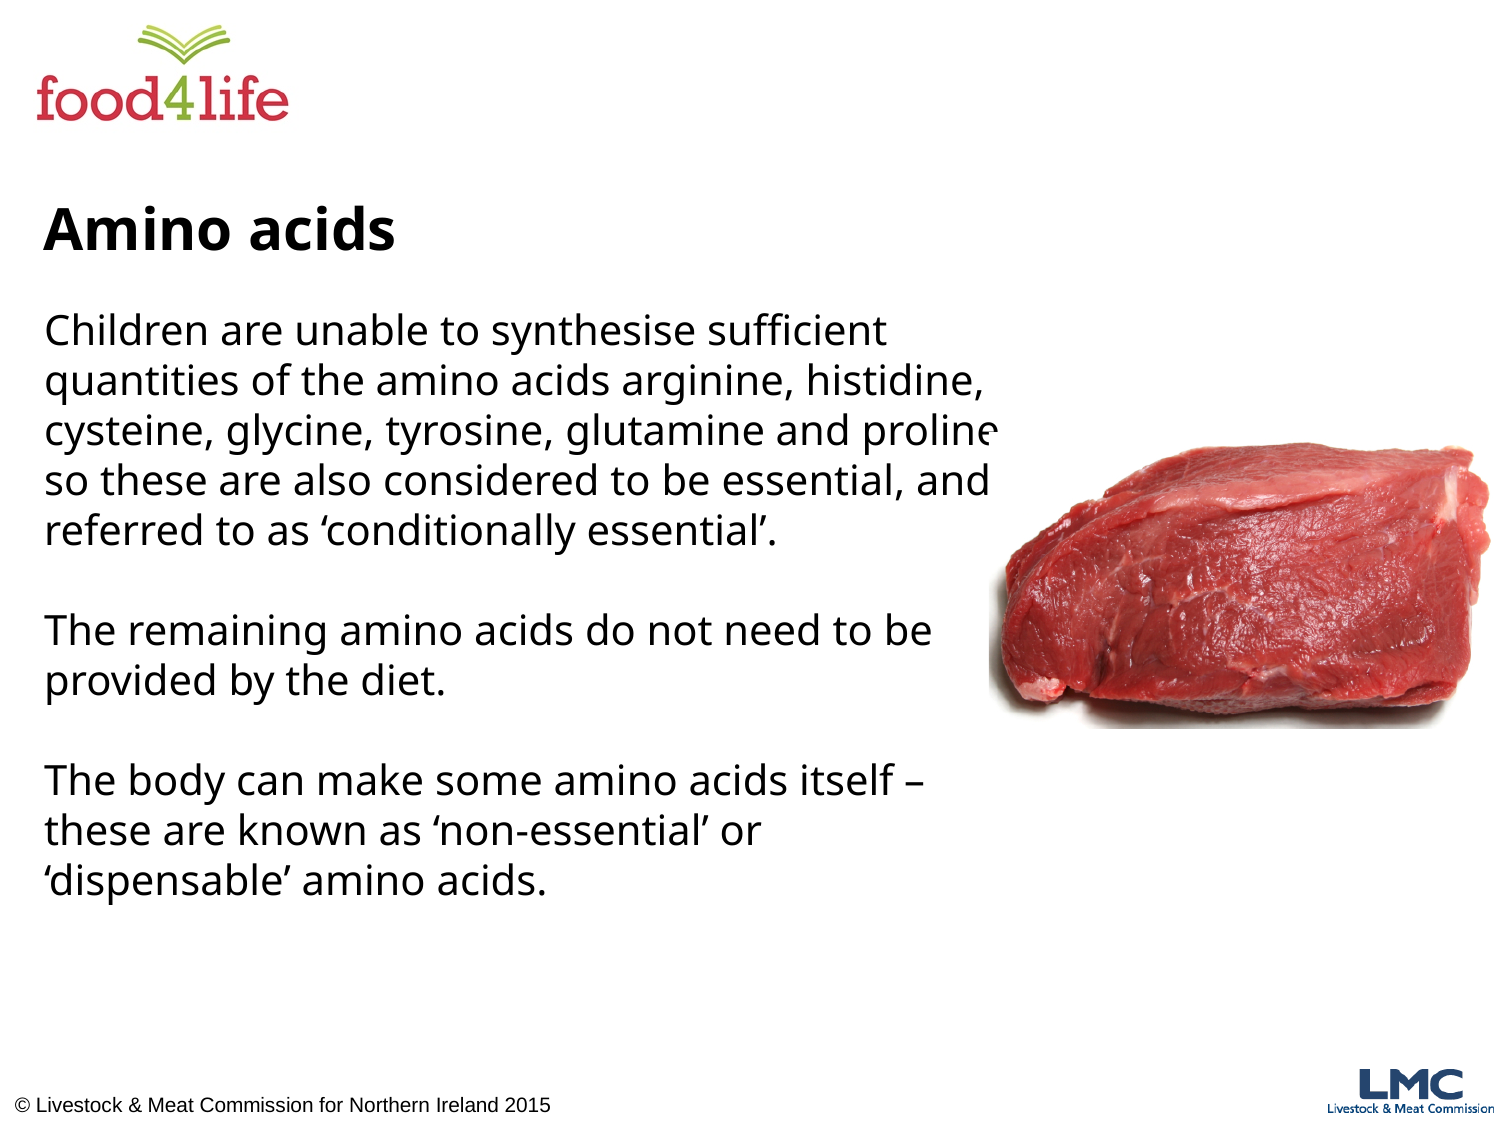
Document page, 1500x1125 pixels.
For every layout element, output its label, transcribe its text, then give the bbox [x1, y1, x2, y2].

text_box © Livestock & Meat Commission for Northern Ireland 2015 [0, 1084, 632, 1125]
picture [17, 7, 310, 136]
text_box Amino acids [28, 184, 419, 270]
text_box Children are unable to synthesise sufficient quantities of the amino acids arginine, histidine, cysteine, glycine, tyrosine, glutamine and proline, so these are also considered to be essential, and referred to as ‘conditionally essential’. The remaining amino acids do not need to be provided by the diet. The body can make some amino acids itself – these are known as ‘non-essential’ or ‘dispensable’ amino acids. [29, 296, 1031, 1012]
picture [988, 432, 1493, 729]
picture [1328, 1058, 1494, 1125]
